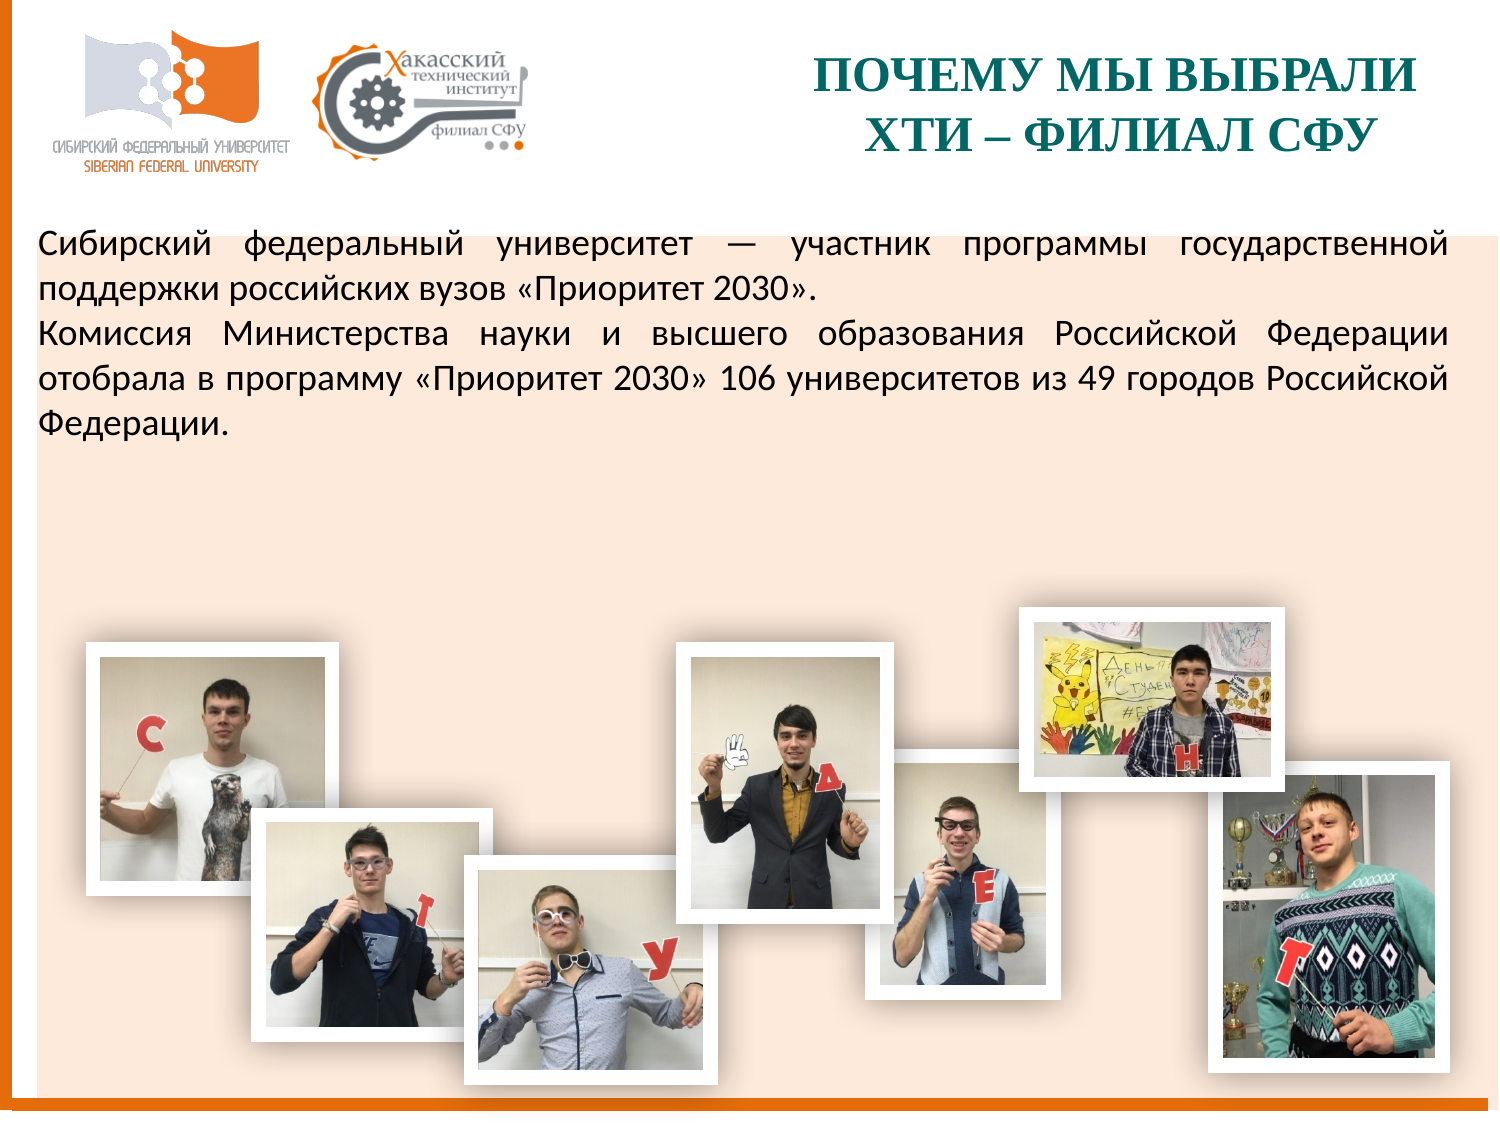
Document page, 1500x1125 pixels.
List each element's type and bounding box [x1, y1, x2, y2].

text_box [5, 0, 1500, 1112]
picture [312, 42, 529, 162]
picture [52, 30, 290, 172]
picture [100, 621, 1436, 1071]
